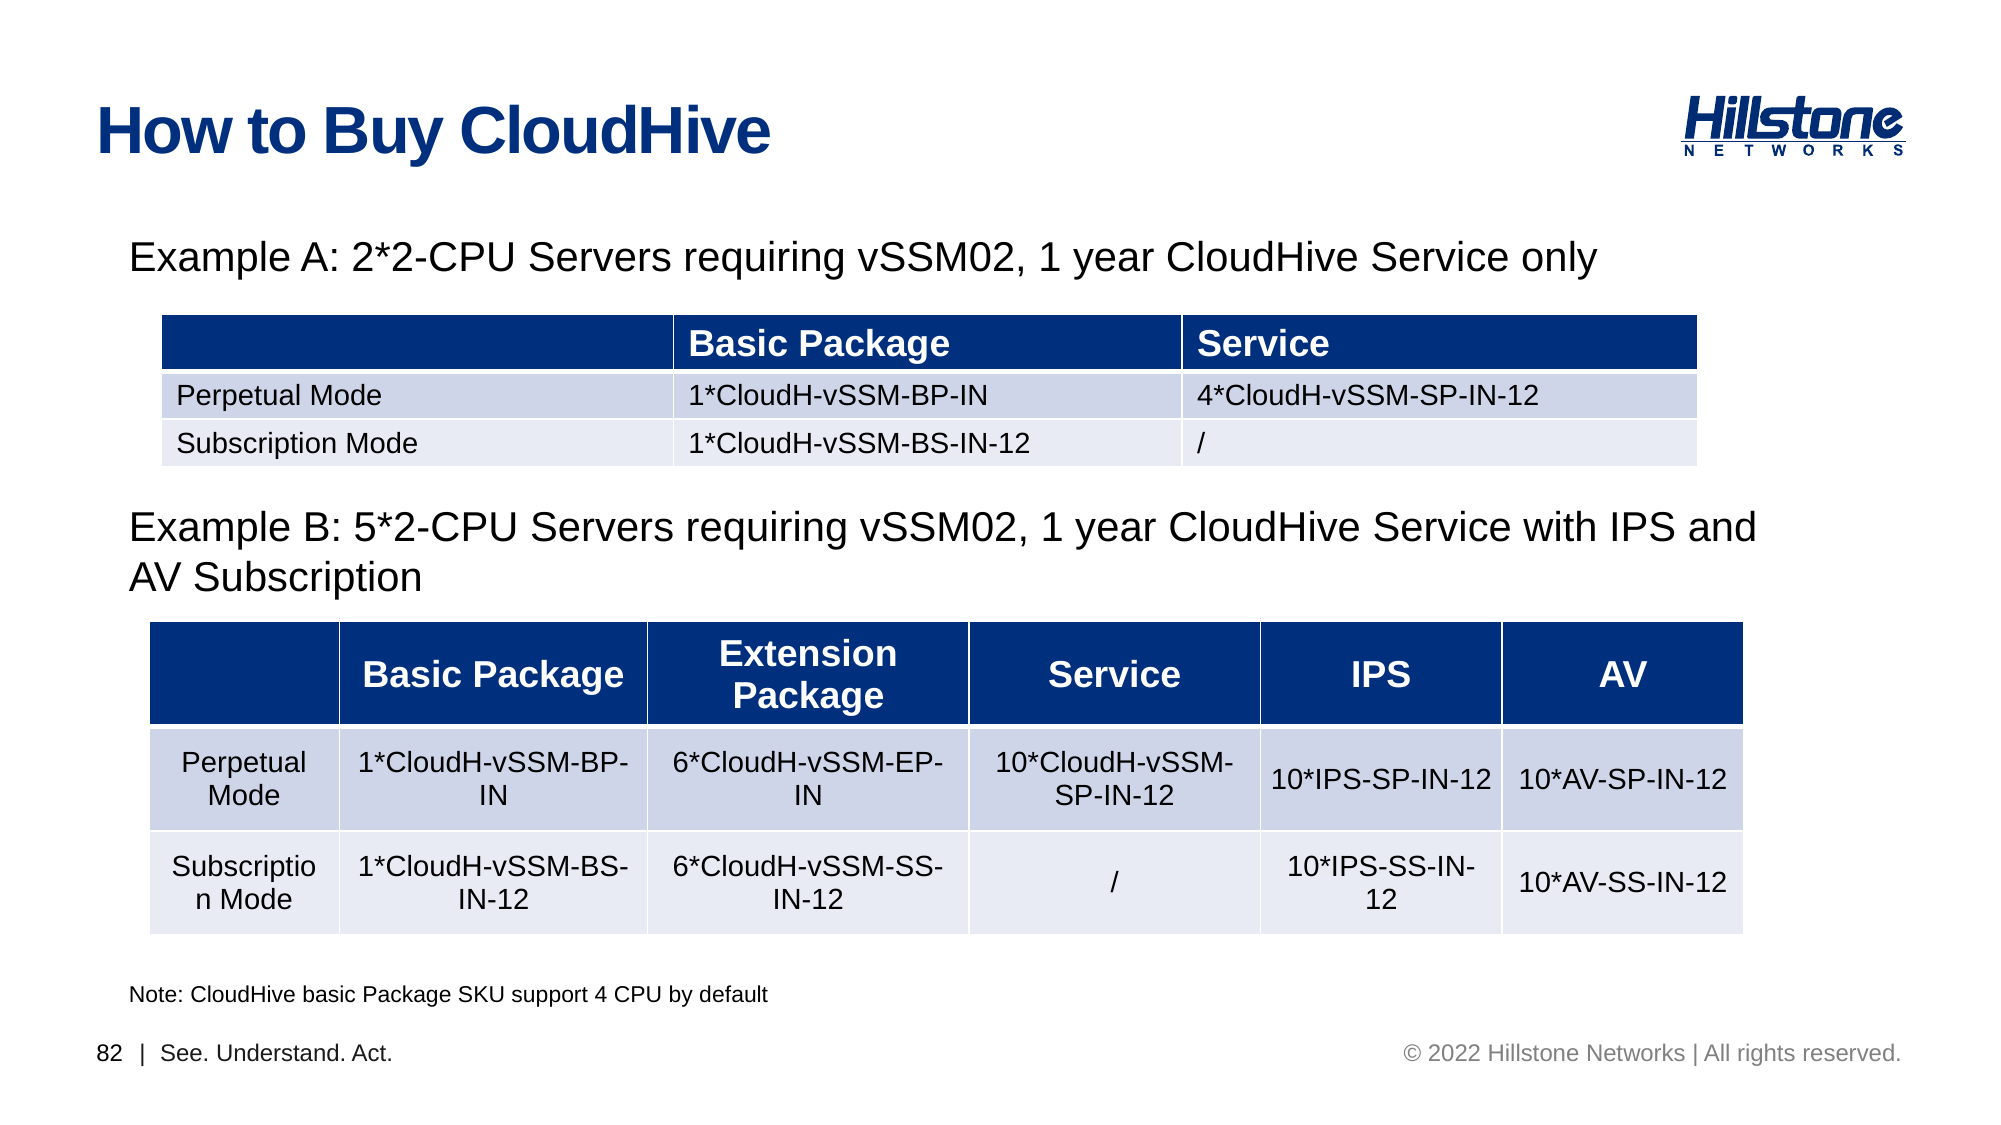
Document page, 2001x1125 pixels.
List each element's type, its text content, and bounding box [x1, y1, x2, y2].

table_cell / [1183, 420, 1697, 466]
table_cell 1*CloudH-vSSM-BS-IN-12 [674, 420, 1181, 466]
table_header IPS [1261, 622, 1501, 724]
table_cell 10*CloudH-vSSM-SP-IN-12 [970, 729, 1260, 830]
table_cell 1*CloudH-vSSM-BP-IN [340, 729, 647, 830]
table_cell 10*IPS-SS-IN-12 [1261, 832, 1501, 934]
title How to Buy CloudHive [96, 95, 1655, 256]
table_cell 1*CloudH-vSSM-BP-IN [674, 374, 1181, 418]
table_cell 10*AV-SS-IN-12 [1503, 832, 1743, 934]
table_cell Subscription Mode [150, 832, 339, 934]
table_header Basic Package [674, 315, 1181, 369]
table_header [162, 315, 673, 369]
table_cell Perpetual Mode [162, 374, 673, 418]
table_header Basic Package [340, 622, 647, 724]
table_header Service [970, 622, 1260, 724]
text_box Example A: 2*2-CPU Servers requiring vSSM02, 1 year CloudHive Service only [114, 222, 1745, 287]
table_cell Subscription Mode [162, 420, 673, 466]
text_box Note: CloudHive basic Package SKU support 4 CPU by default [114, 972, 1182, 1015]
table_cell 4*CloudH-vSSM-SP-IN-12 [1183, 374, 1697, 418]
table_header Service [1183, 315, 1697, 369]
table_cell Perpetual Mode [150, 729, 339, 830]
text_box Example B: 5*2-CPU Servers requiring vSSM02, 1 year CloudHive Service with IPS and AV Subscription [114, 492, 1781, 608]
table_cell / [970, 832, 1260, 934]
table_header AV [1503, 622, 1743, 724]
table_header Extension Package [648, 622, 968, 724]
table_cell 6*CloudH-vSSM-SS-IN-12 [648, 832, 968, 934]
slide_number 82 [96, 1037, 128, 1067]
table_cell 10*AV-SP-IN-12 [1503, 729, 1743, 830]
table_cell 10*IPS-SP-IN-12 [1261, 729, 1501, 830]
table_header [150, 622, 339, 724]
table_cell 6*CloudH-vSSM-EP-IN [648, 729, 968, 830]
table_cell 1*CloudH-vSSM-BS-IN-12 [340, 832, 647, 934]
